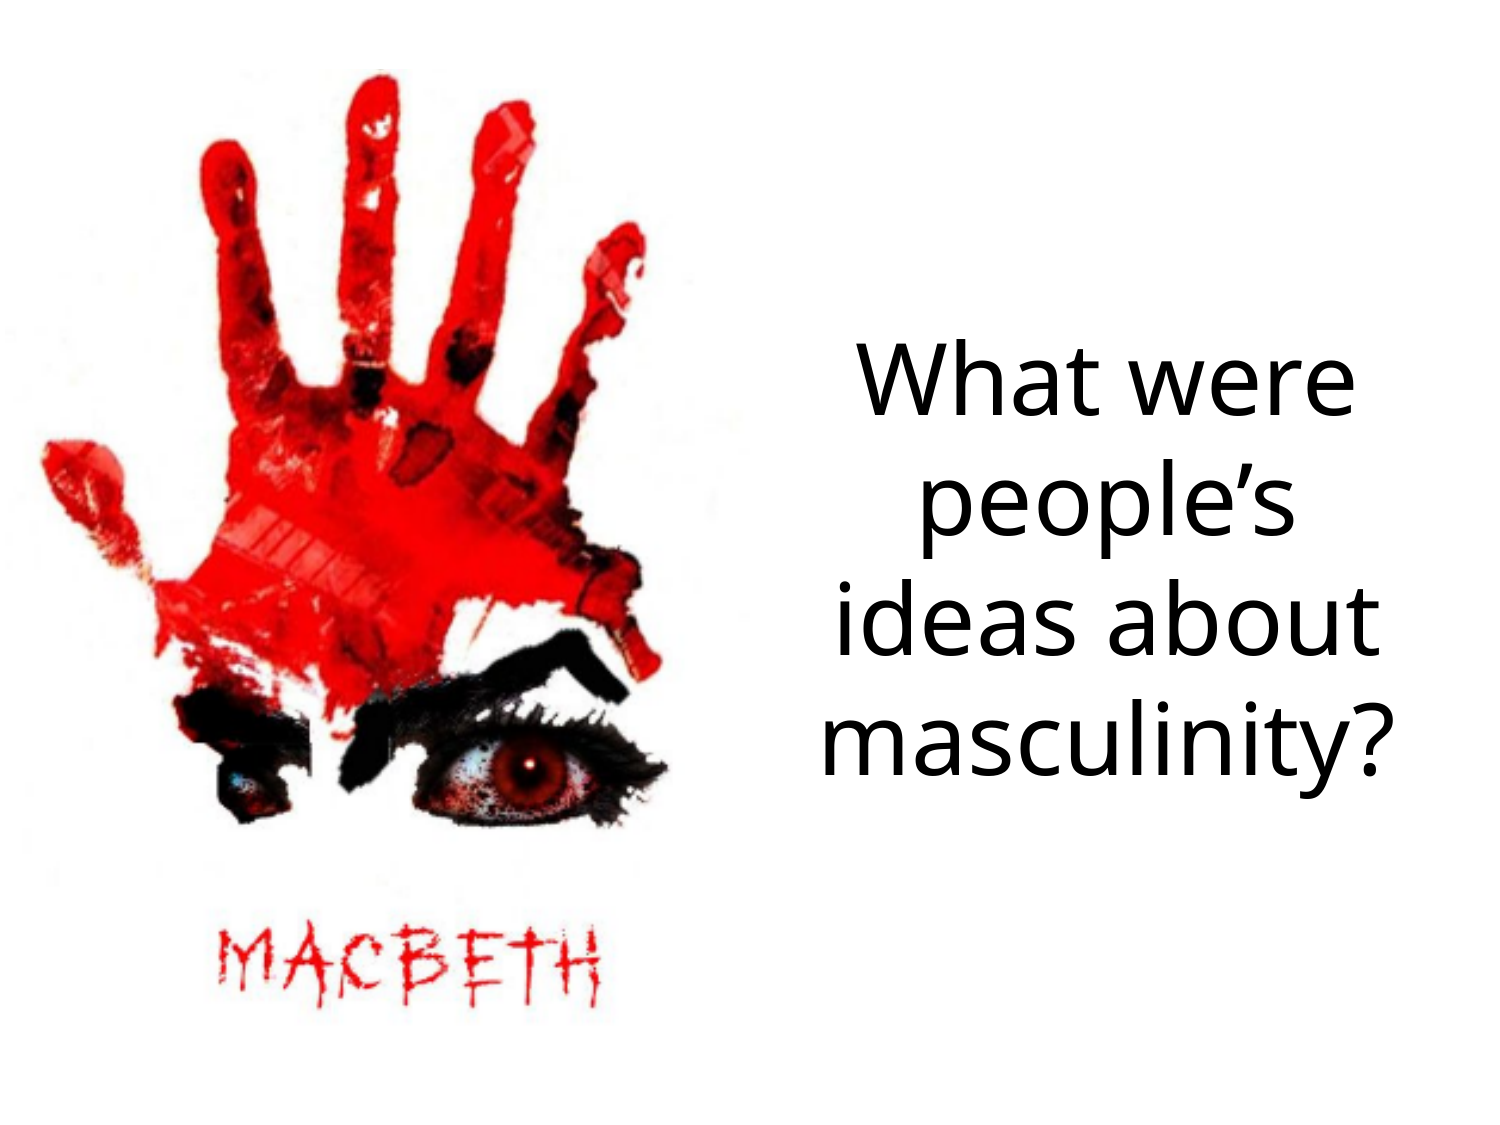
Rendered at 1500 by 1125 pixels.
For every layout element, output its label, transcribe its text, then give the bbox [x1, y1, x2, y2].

picture [4, 69, 750, 1048]
text_box What were people’s ideas about masculinity? [773, 308, 1441, 803]
